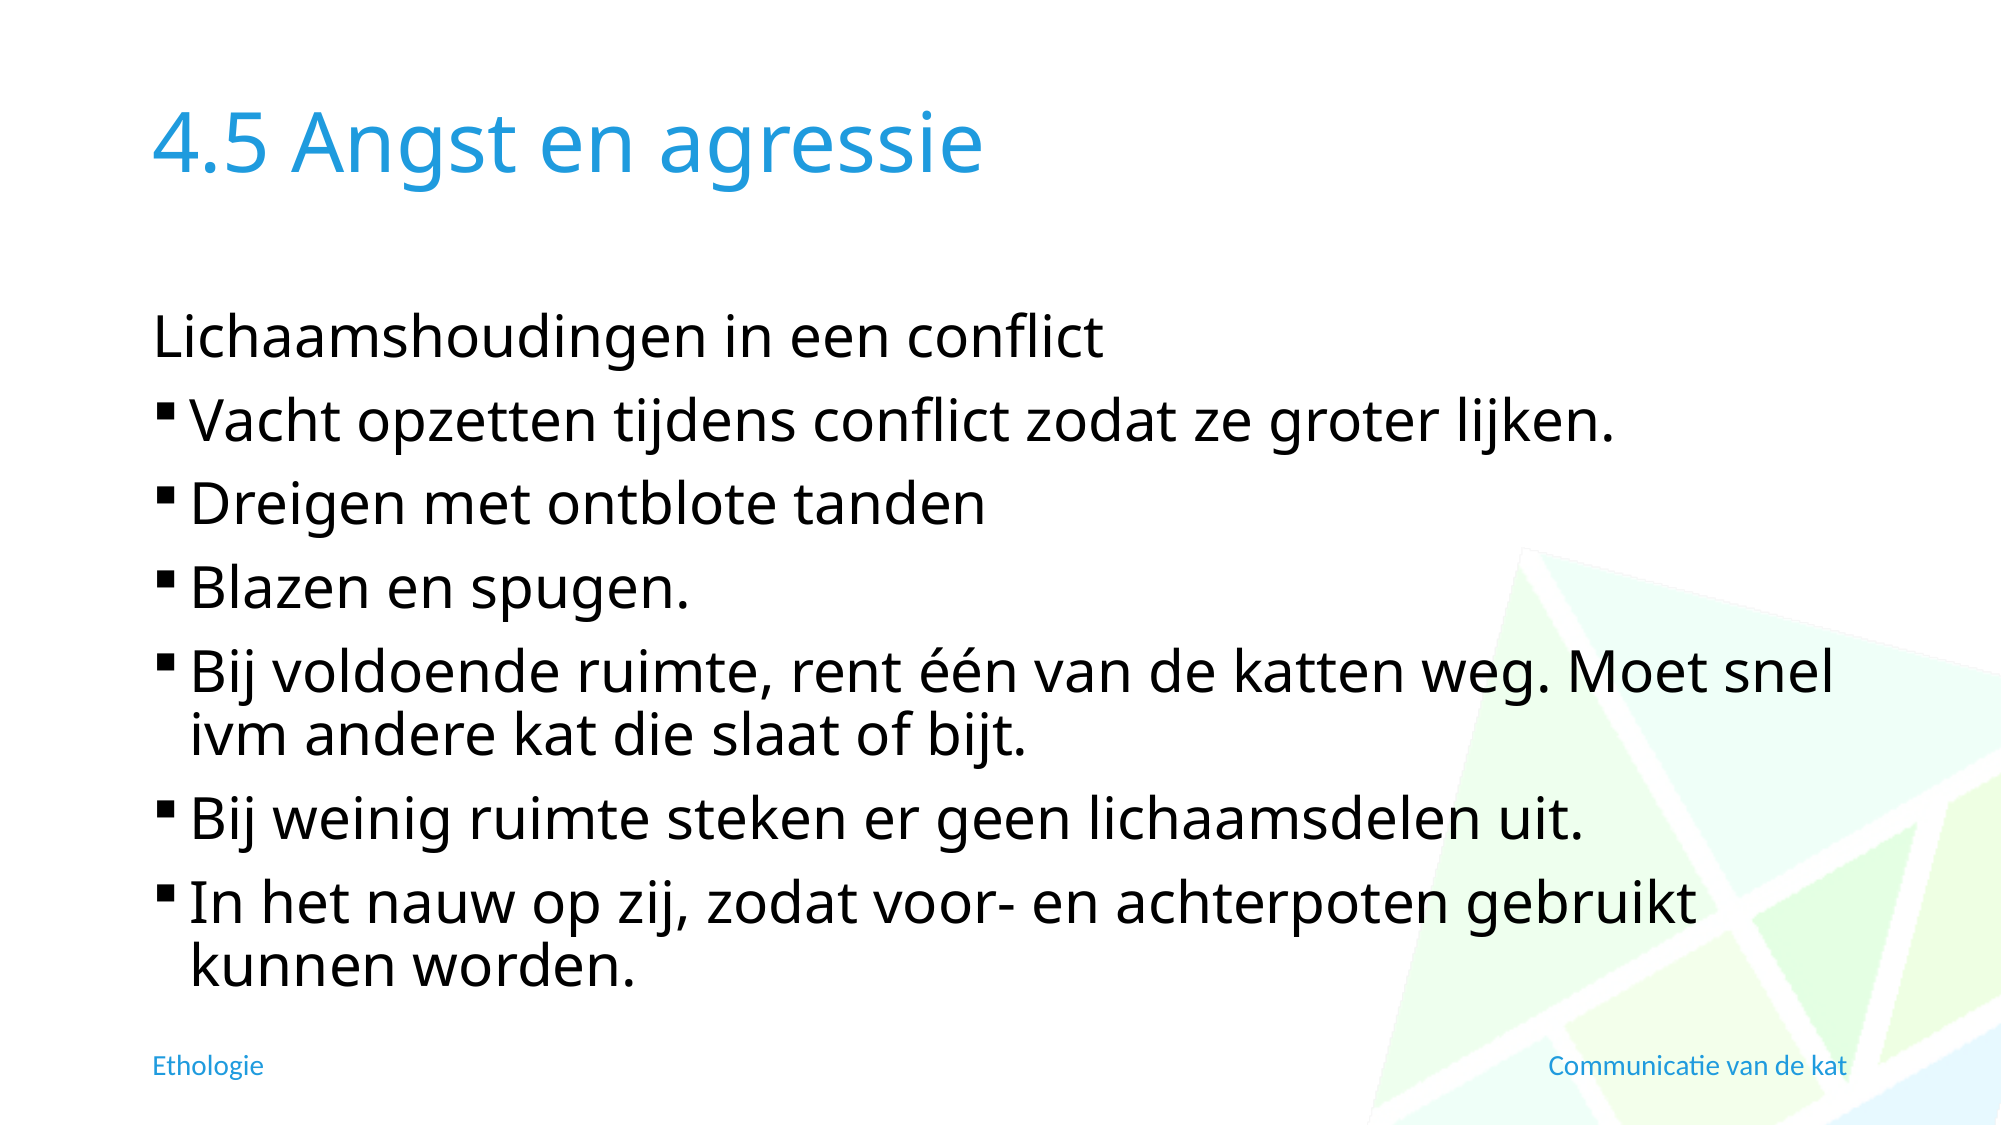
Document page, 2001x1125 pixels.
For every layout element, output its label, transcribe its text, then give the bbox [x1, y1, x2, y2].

list Lichaamshoudingen in een conflict Vacht opzetten tijdens conflict zodat ze groter lijken. Dreigen met ontblote tanden Blazen en spugen. Bij voldoende ruimte, rent één van de katten weg. Moet snel ivm andere kat die slaat of bijt. Bij weinig ruimte steken er geen lichaamsdelen uit. In het nauw op zij, zodat voor- en achterpoten gebruikt kunnen worden. [137, 299, 1863, 1014]
list Communicatie van de kat [1412, 1042, 1863, 1103]
title 4.5 Angst en agressie [137, 59, 1863, 231]
list Ethologie [137, 1042, 588, 1103]
